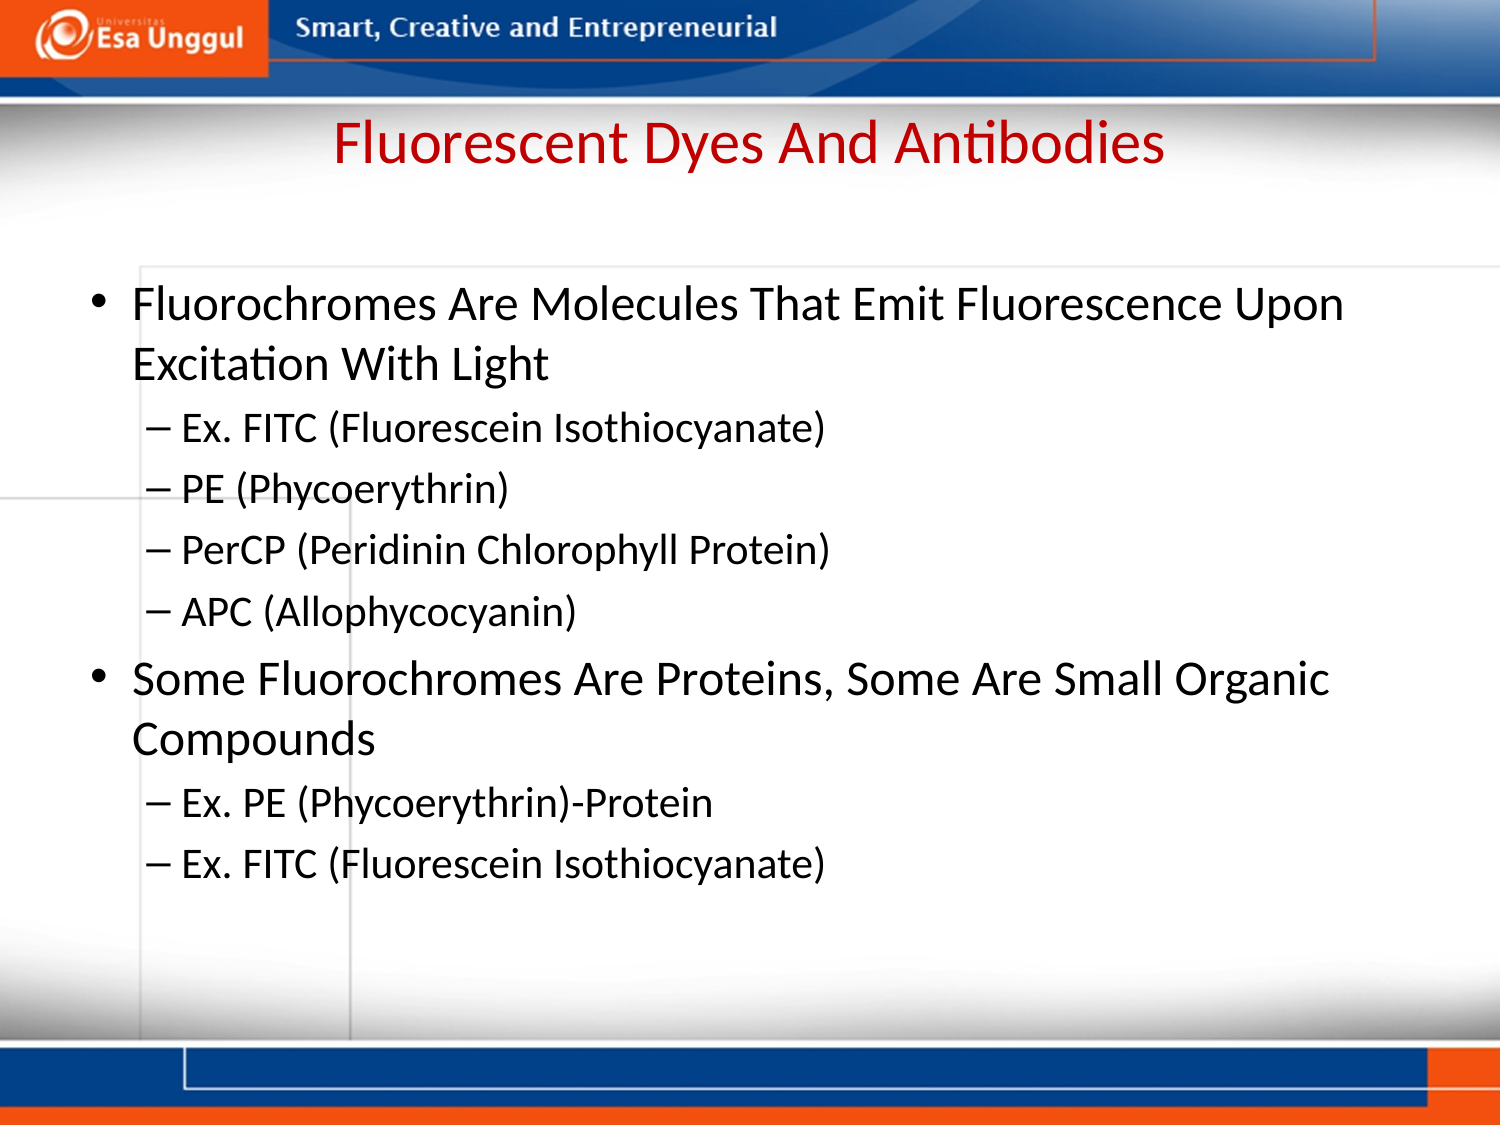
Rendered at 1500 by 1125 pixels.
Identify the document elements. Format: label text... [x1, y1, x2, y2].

title Fluorescent Dyes And Antibodies [75, 45, 1425, 233]
picture [0, 0, 1500, 1125]
list Fluorochromes Are Molecules That Emit Fluorescence Upon Excitation With Light Ex. FITC (Fluorescein Isothiocyanate) PE (Phycoerythrin) PerCP (Peridinin Chlorophyll Protein) APC (Allophycocyanin) Some Fluorochromes Are Proteins, Some Are Small Organic Compounds Ex. PE (Phycoerythrin)-Protein Ex. FITC (Fluorescein Isothiocyanate) [75, 262, 1425, 1005]
